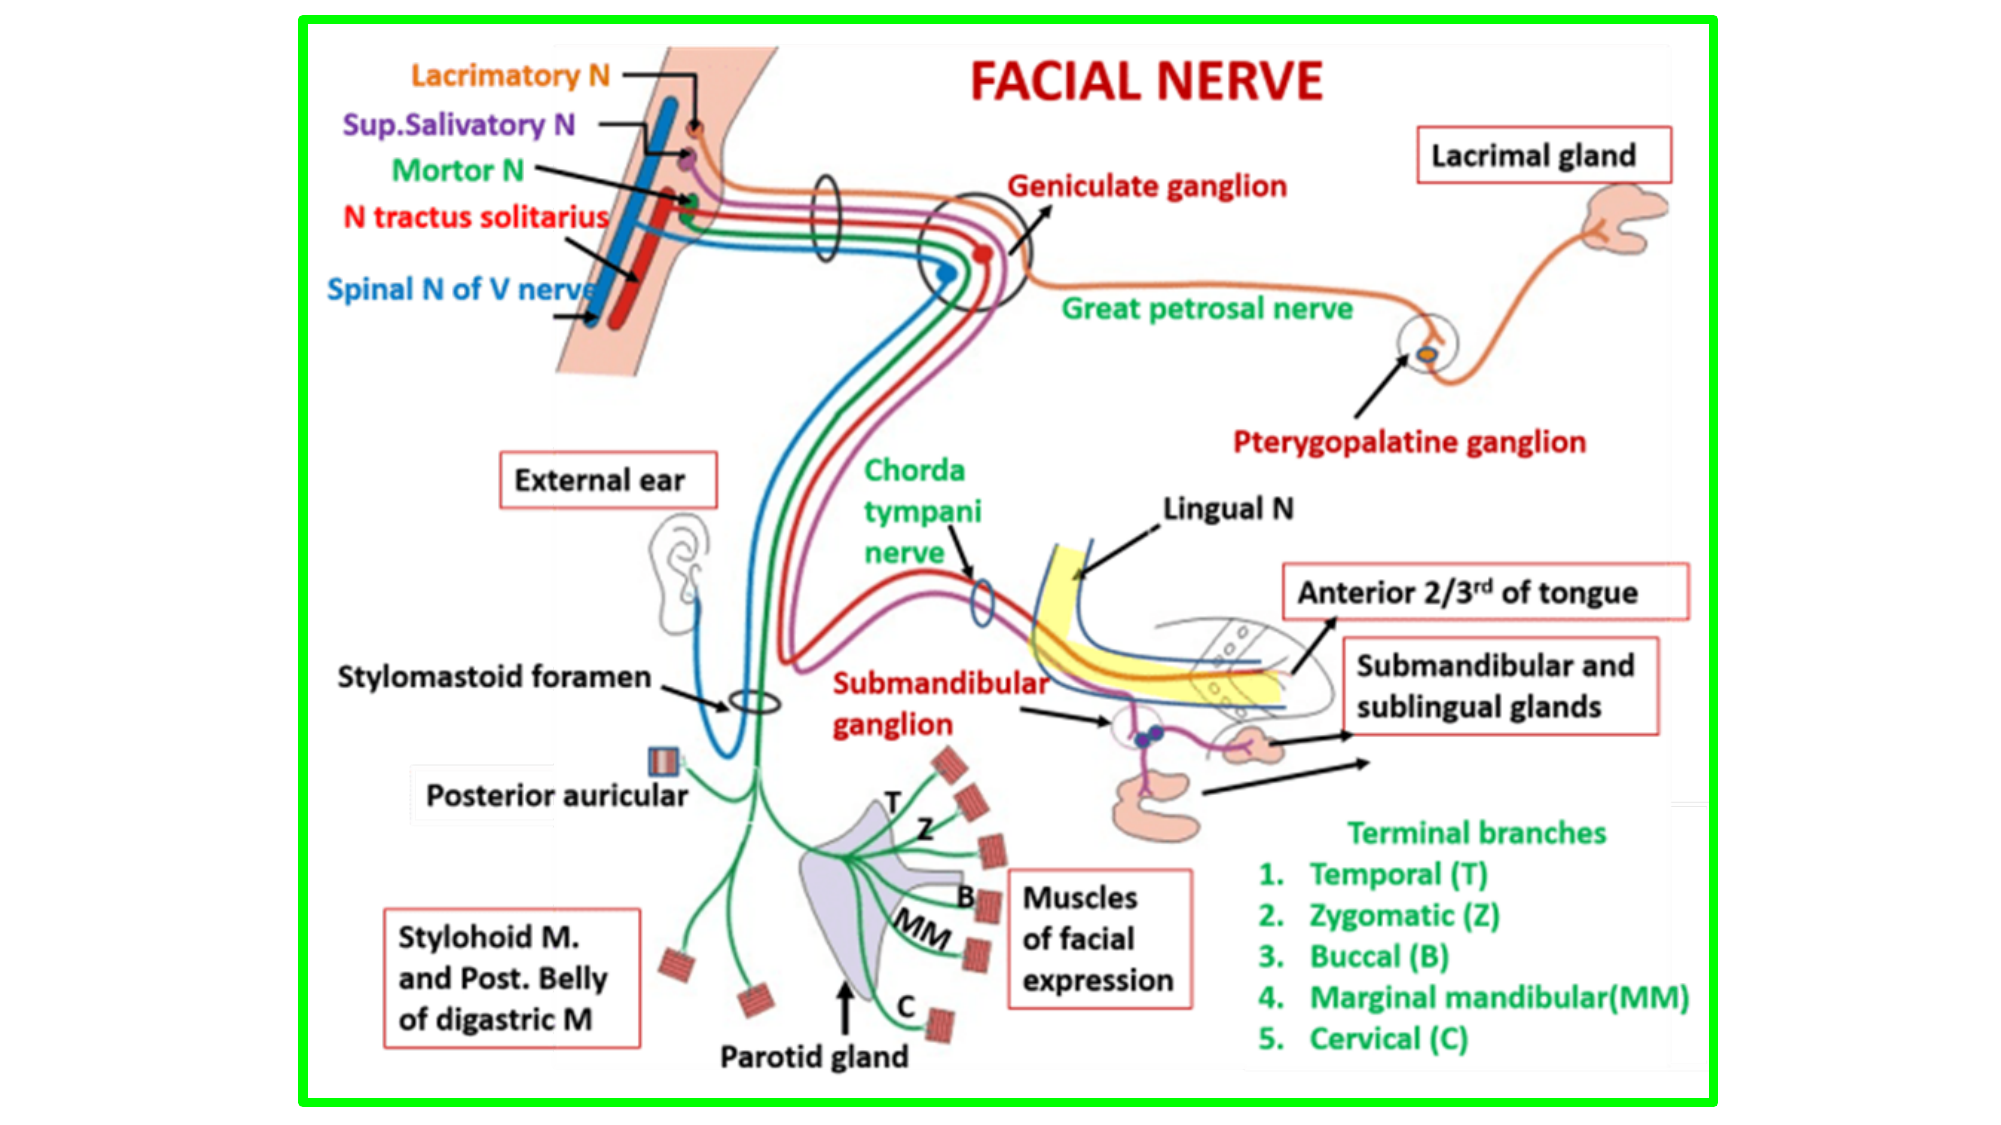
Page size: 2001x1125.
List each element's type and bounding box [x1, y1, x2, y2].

picture [307, 24, 1710, 1098]
